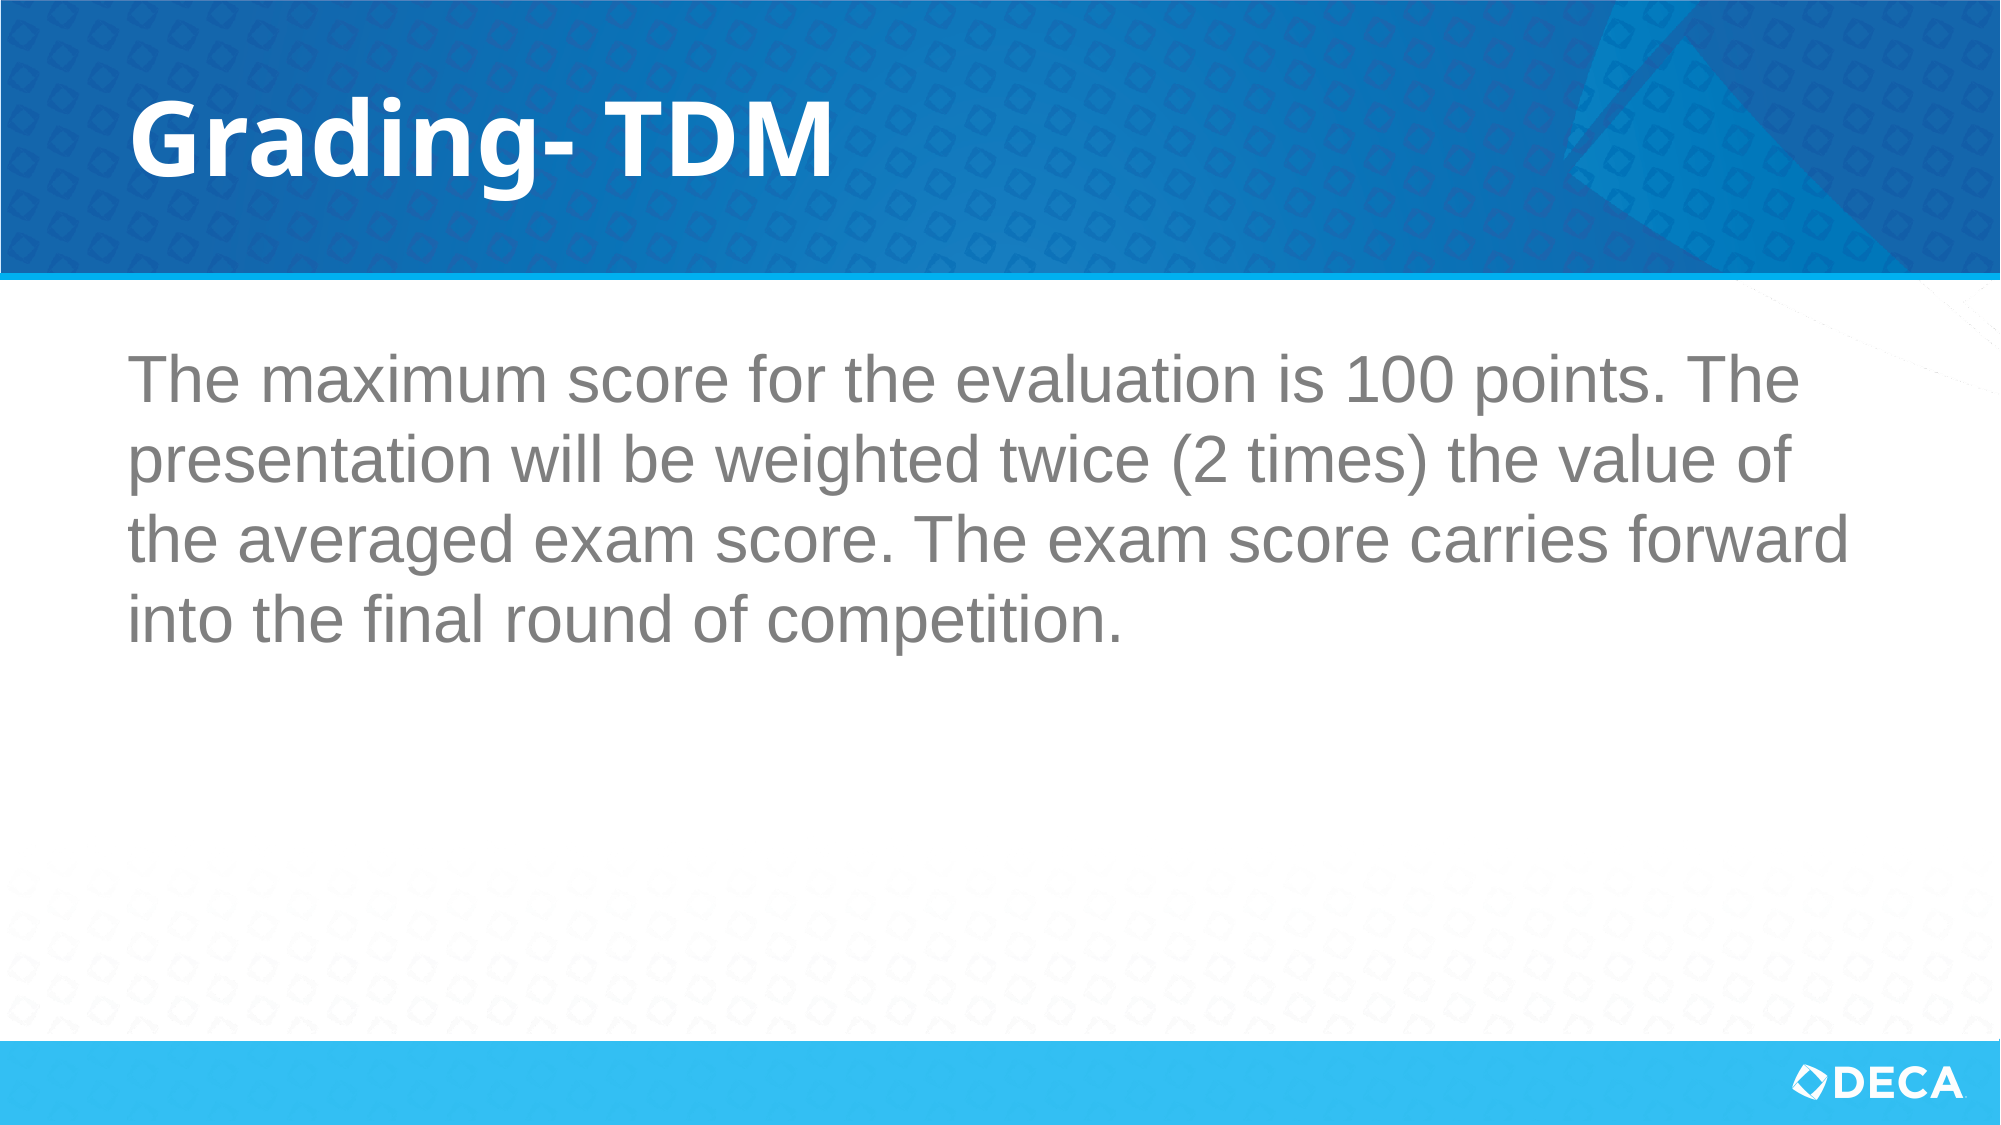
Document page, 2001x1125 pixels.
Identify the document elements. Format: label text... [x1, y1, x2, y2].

picture [0, 0, 2000, 272]
title Grading- TDM [112, 21, 1887, 272]
picture [0, 281, 2000, 1125]
list The maximum score for the evaluation is 100 points. The presentation will be weighted twice (2 times) the value of the averaged exam score. The exam score carries forward into the final round of competition. [112, 328, 1888, 971]
